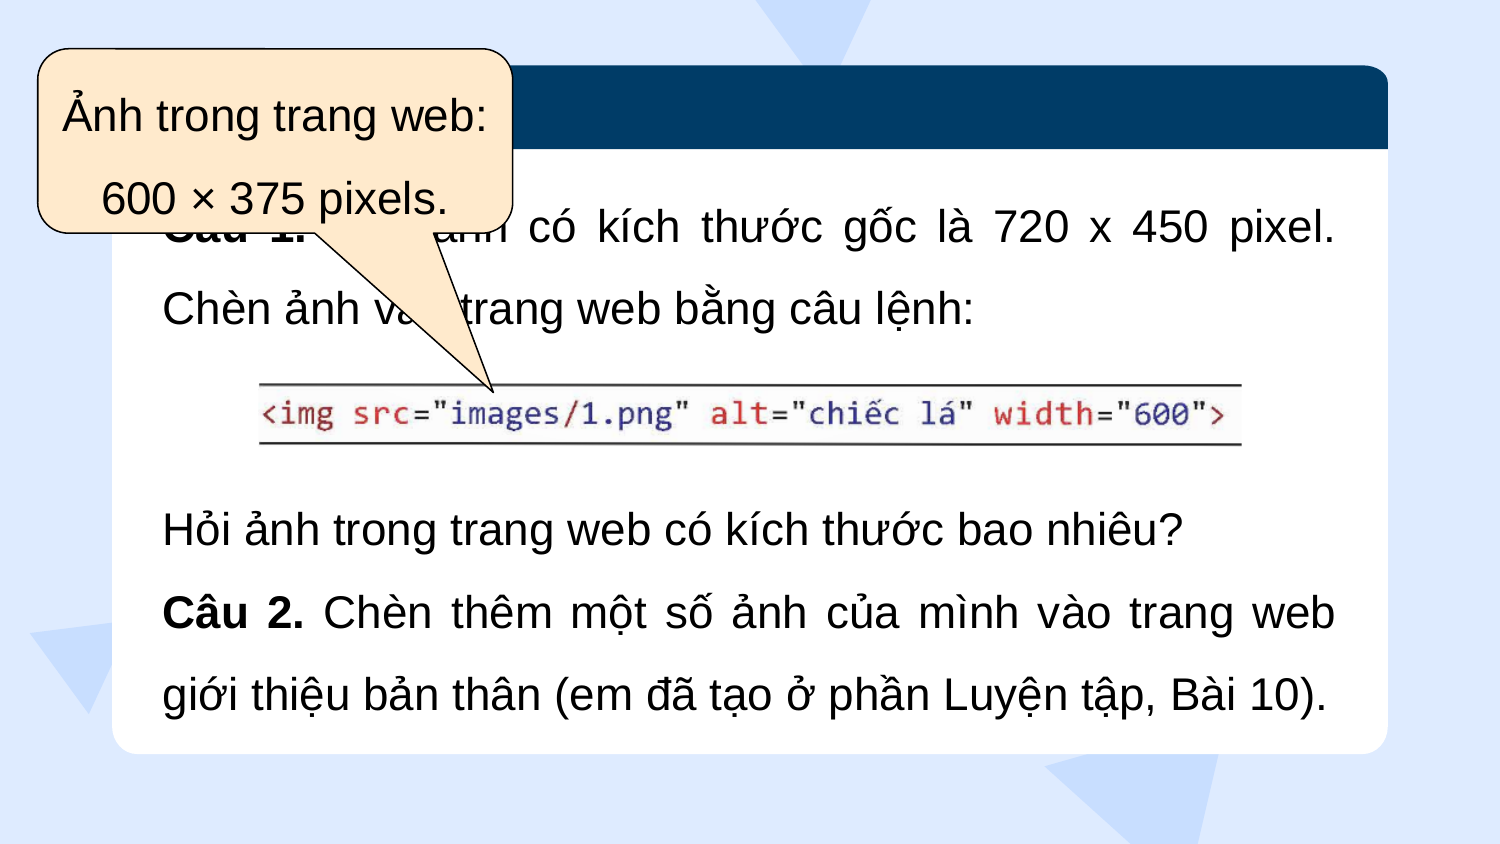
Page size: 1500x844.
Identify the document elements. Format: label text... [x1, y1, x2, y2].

text_box Ảnh trong trang web: 600 × 375 pixels. [35, 46, 511, 236]
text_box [111, 65, 1389, 755]
